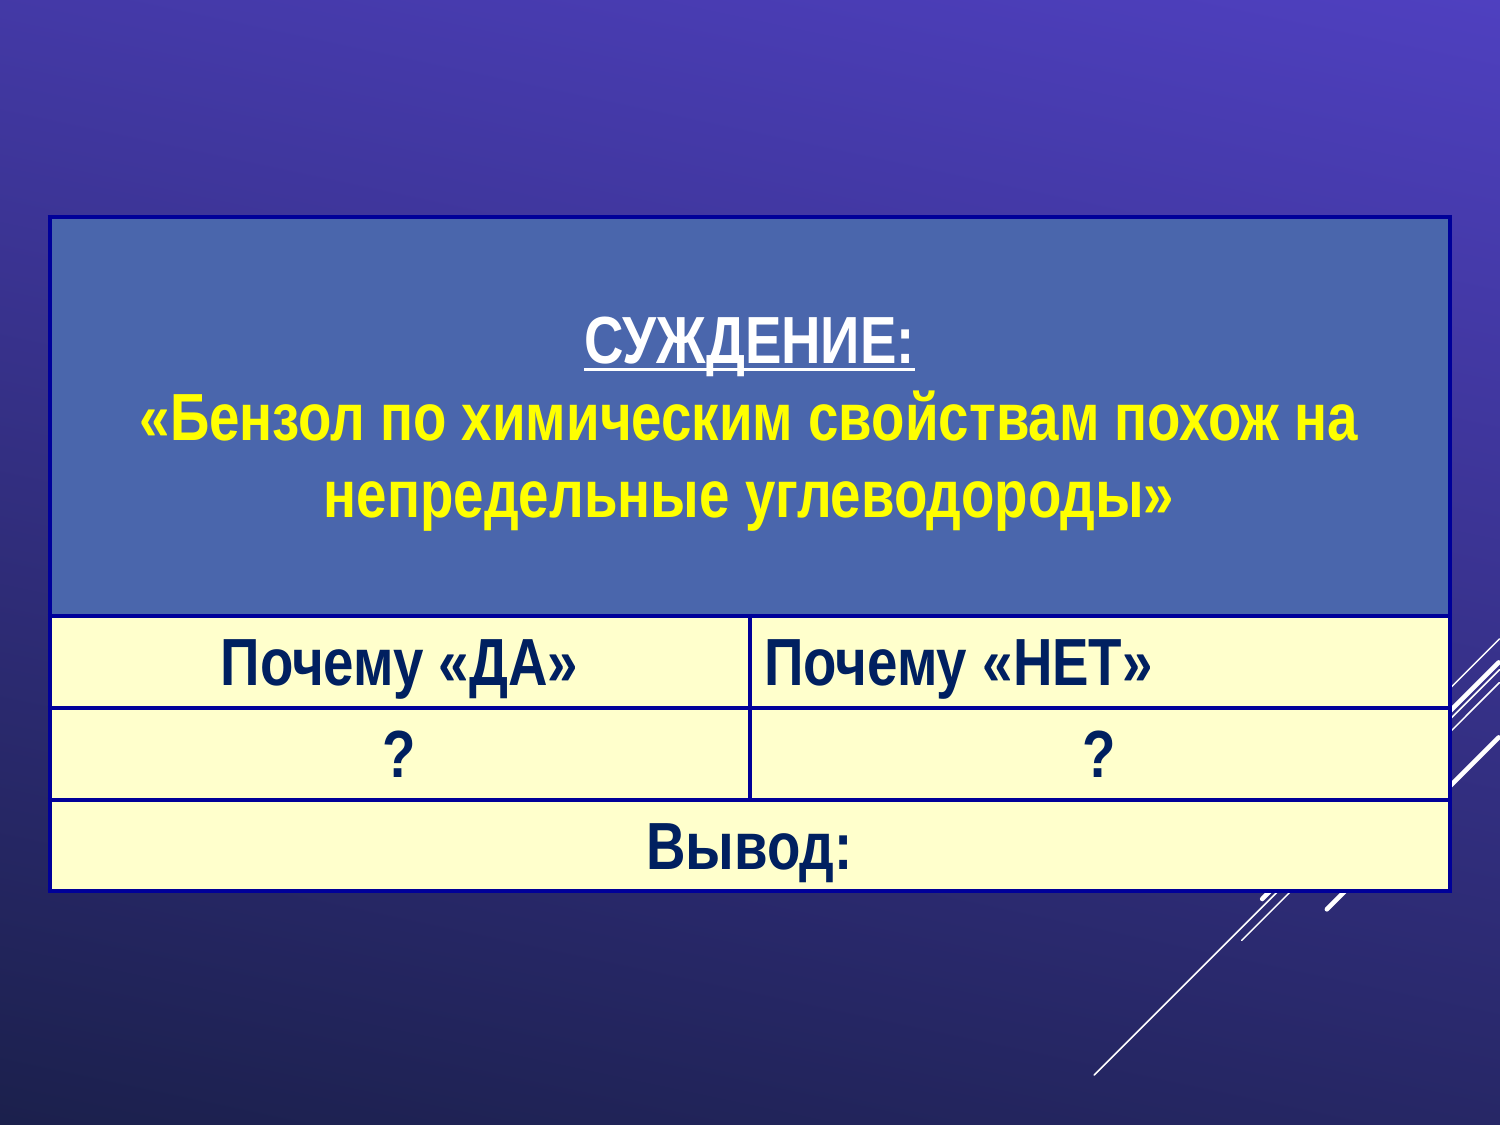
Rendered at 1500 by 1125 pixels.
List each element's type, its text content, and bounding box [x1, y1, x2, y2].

table_header СУЖДЕНИЕ: «Бензол по химическим свойствам похож на непредельные углеводороды» [52, 219, 1448, 614]
table_cell ? [752, 710, 1448, 798]
table_cell Почему «НЕТ» [752, 618, 1448, 706]
table_cell Вывод: [52, 802, 1448, 889]
table_cell Почему «ДА» [52, 618, 748, 706]
table_cell ? [52, 710, 748, 798]
